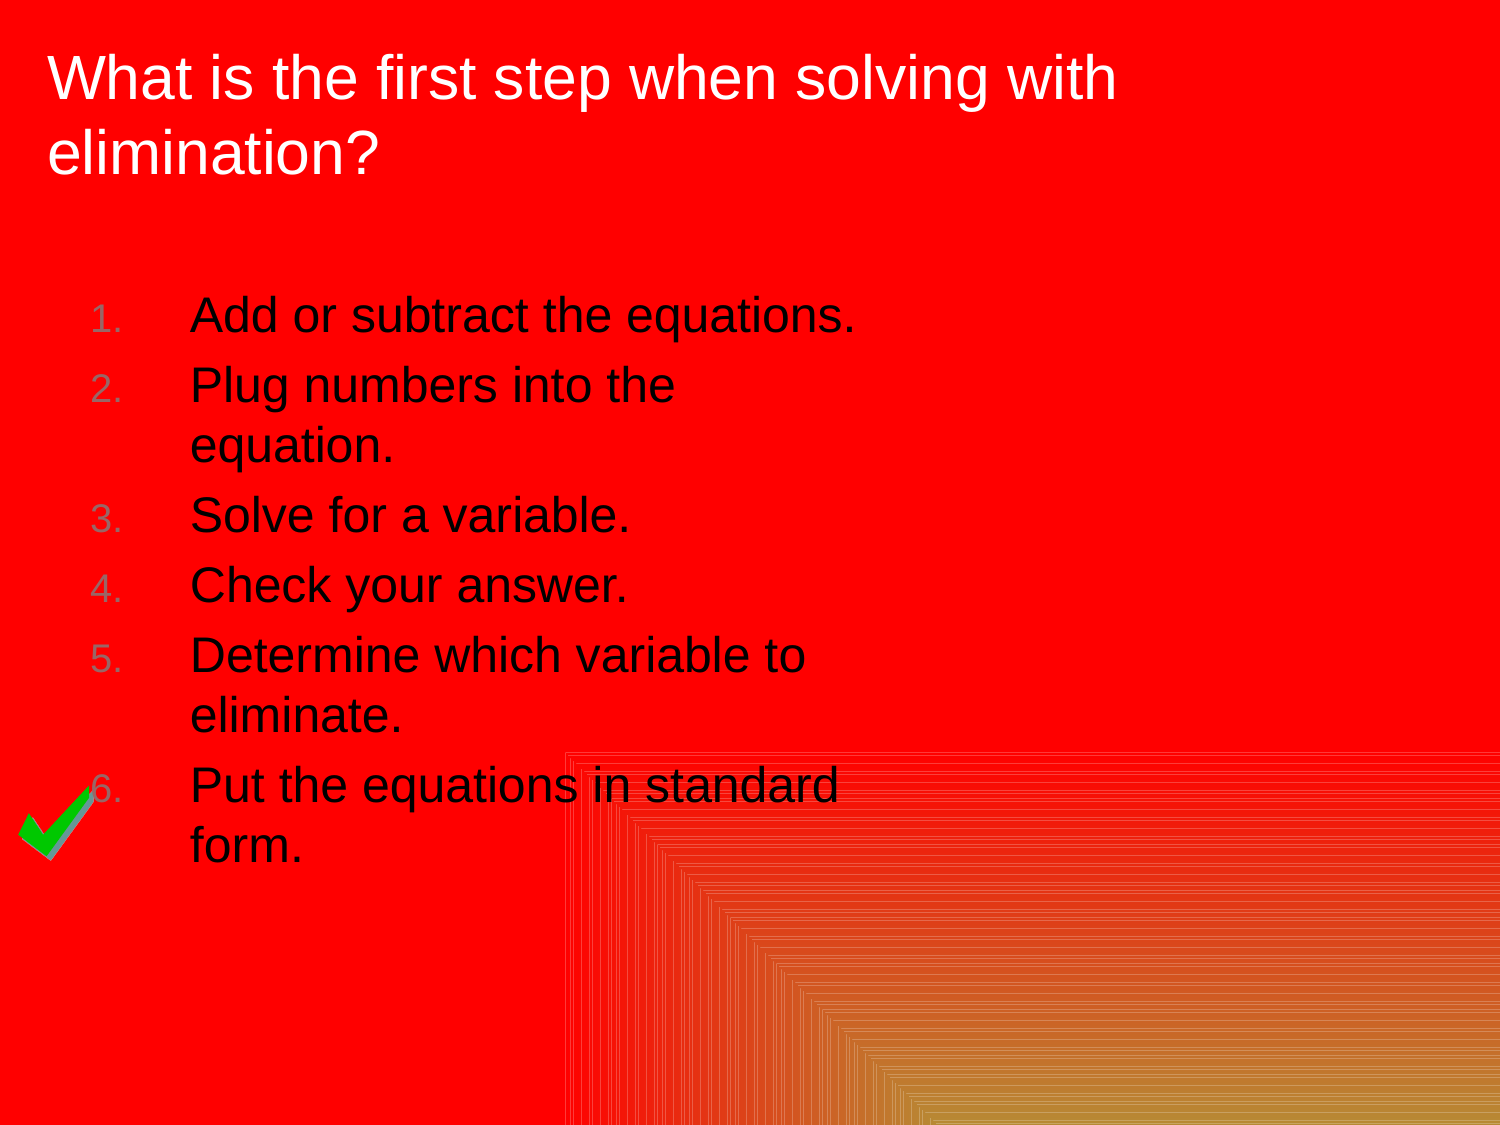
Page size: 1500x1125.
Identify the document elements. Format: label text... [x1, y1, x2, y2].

title What is the first step when solving with elimination? [31, 37, 1348, 188]
text_box [18, 801, 74, 857]
list Add or subtract the equations. Plug numbers into the equation. Solve for a variable. Check your answer. Determine which variable to eliminate. Put the equations in standard form. [74, 274, 888, 901]
